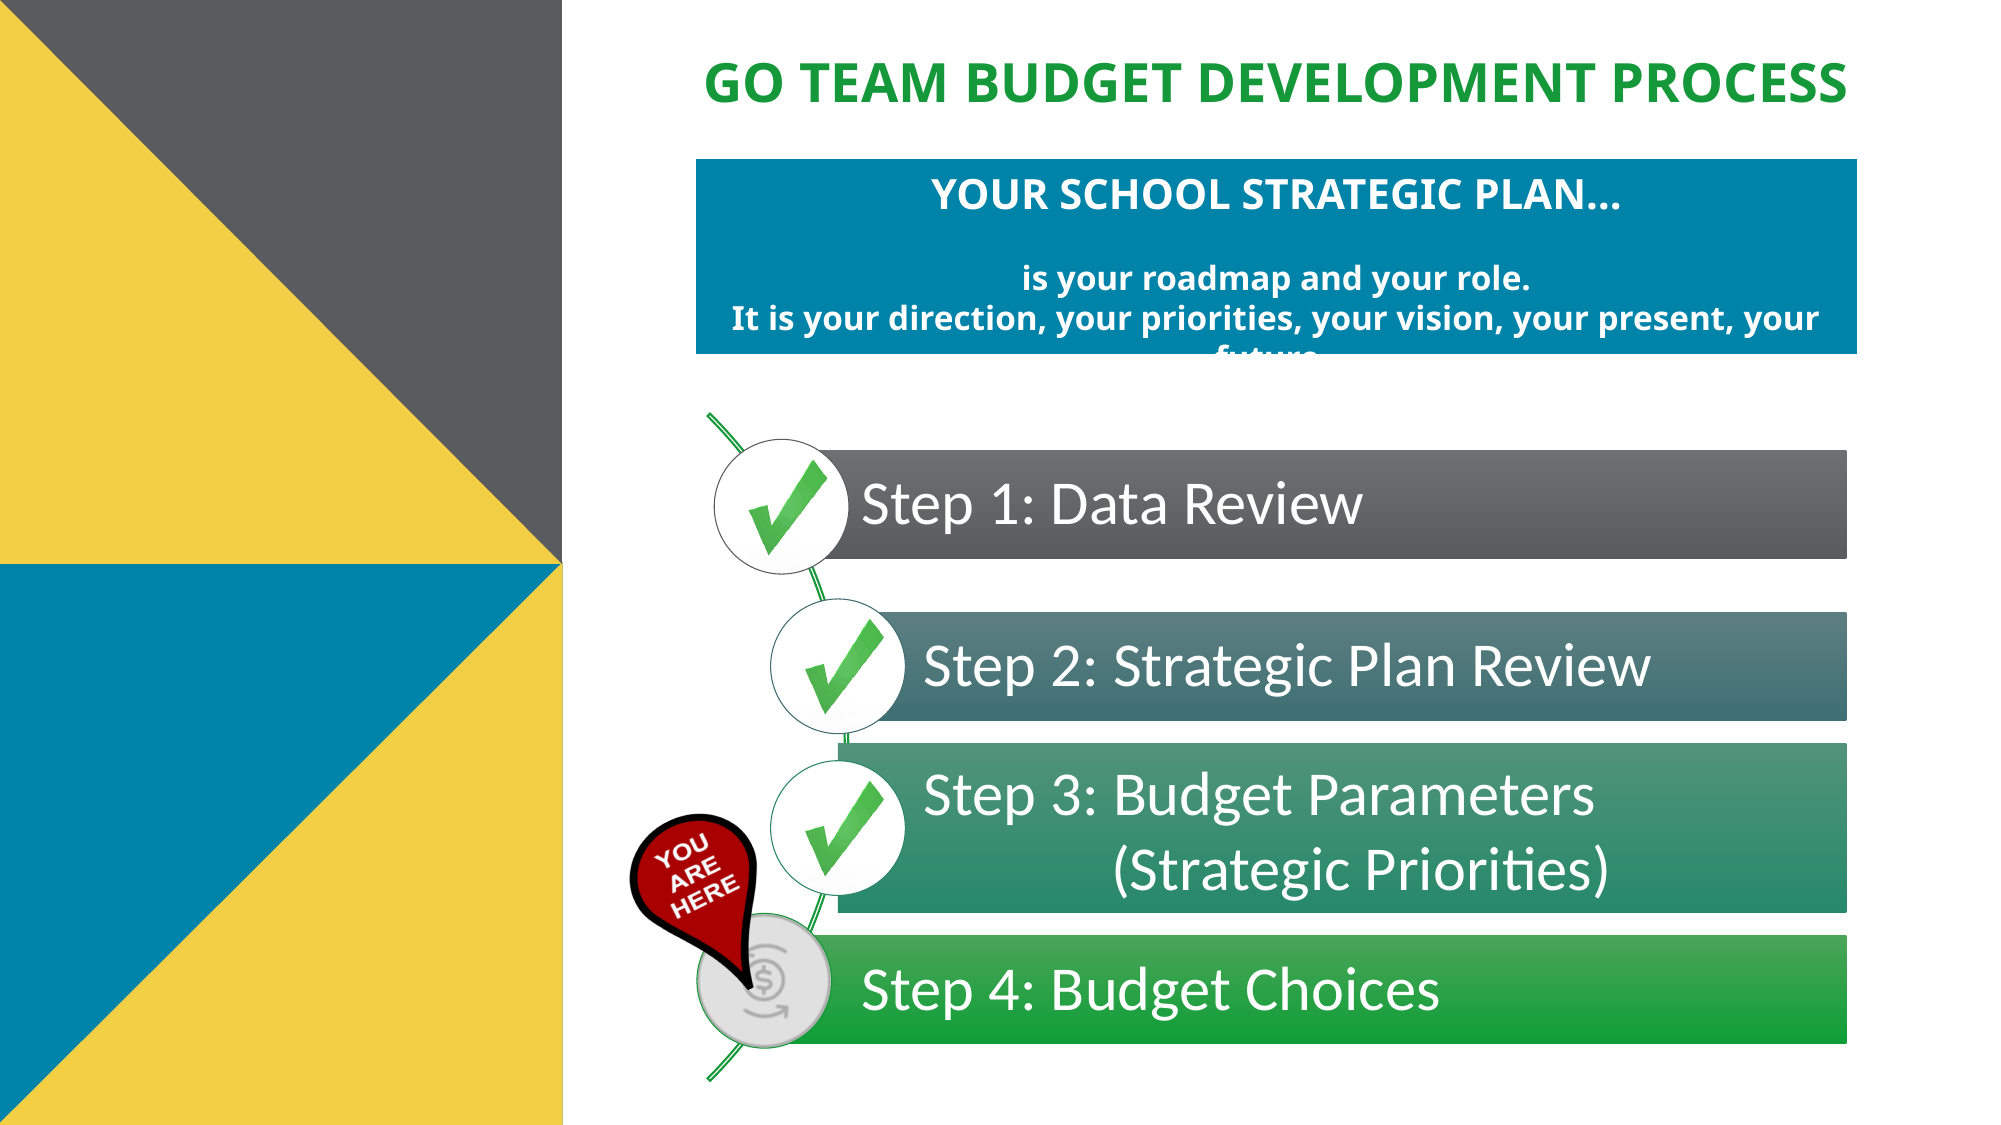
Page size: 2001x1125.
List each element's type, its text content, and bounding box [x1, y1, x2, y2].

title GO Team Budget Development Process [553, 40, 2000, 144]
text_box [696, 396, 1857, 1098]
picture [610, 808, 774, 1017]
text_box YOUR SCHOOL STRATEGIC PLAN… is your roadmap and your role. It is your direction, your priorities, your vision, your present, your future. [696, 159, 1857, 354]
